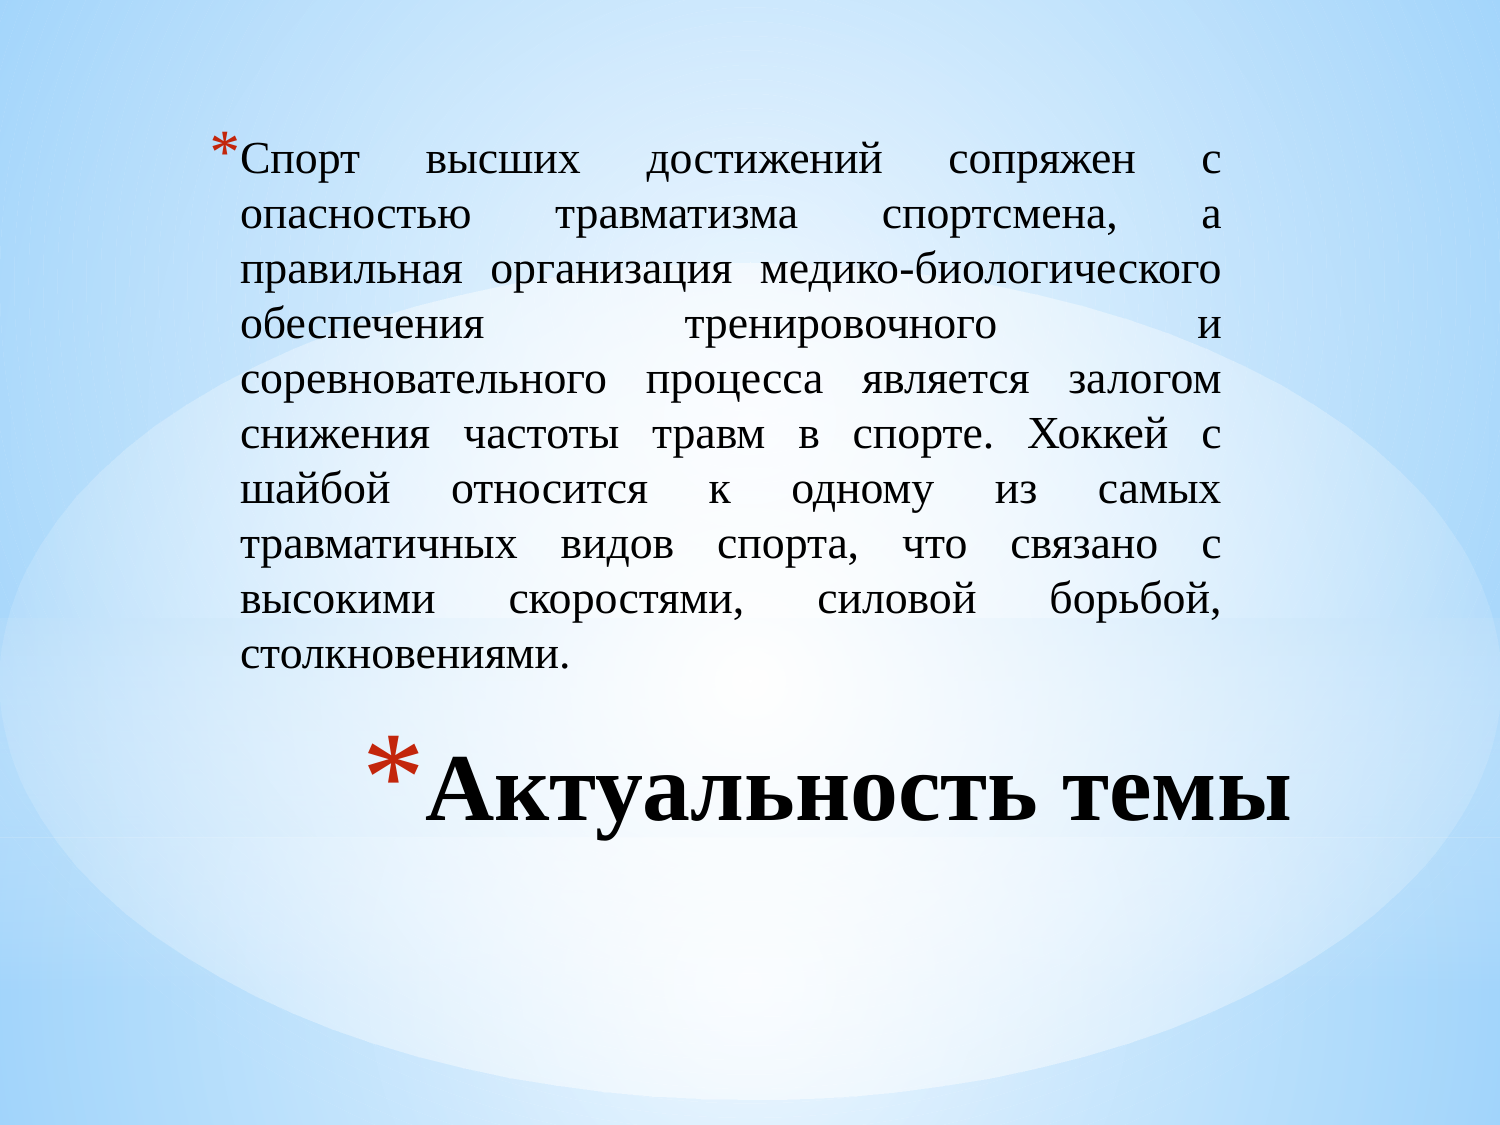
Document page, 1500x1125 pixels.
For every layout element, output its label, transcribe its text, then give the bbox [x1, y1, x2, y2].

list Спорт высших достижений сопряжен с опасностью травматизма спортсмена, а правильная организация медико-биологического обеспечения тренировочного и соревновательного процесса является залогом снижения частоты травм в спорте. Хоккей с шайбой относится к одному из самых травматичных видов спорта, что связано с высокими скоростями, силовой борьбой, столкновениями. [187, 120, 1238, 690]
title Актуальность темы [294, 717, 1363, 905]
